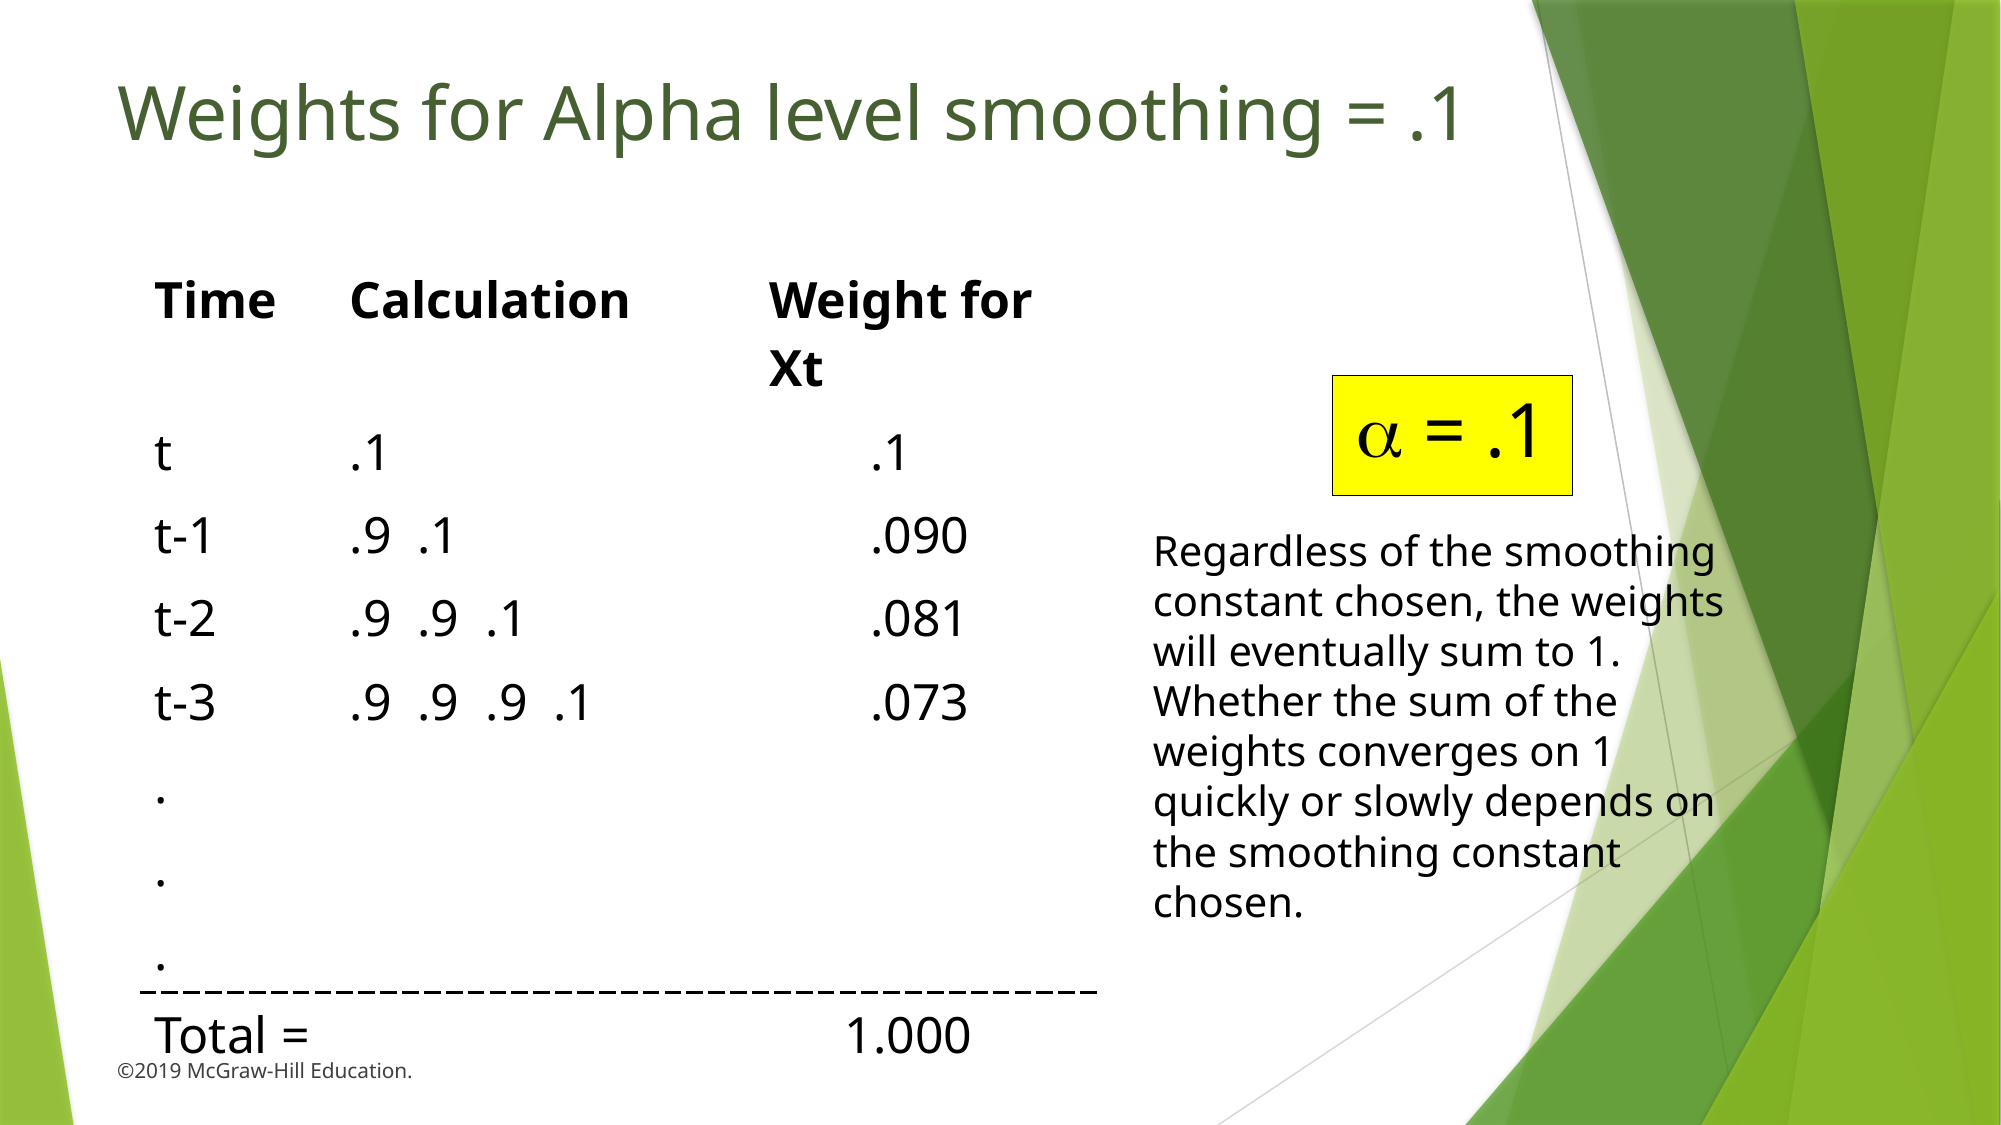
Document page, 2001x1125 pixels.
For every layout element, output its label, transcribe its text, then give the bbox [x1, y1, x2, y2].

list Regardless of the smoothing constant chosen, the weights will eventually sum to 1. Whether the sum of the weights converges on 1 quickly or slowly depends on the smoothing constant chosen. [1137, 517, 1768, 893]
list  = .1 [1332, 375, 1573, 496]
title Weights for Alpha level smoothing = .1 [102, 58, 1603, 254]
